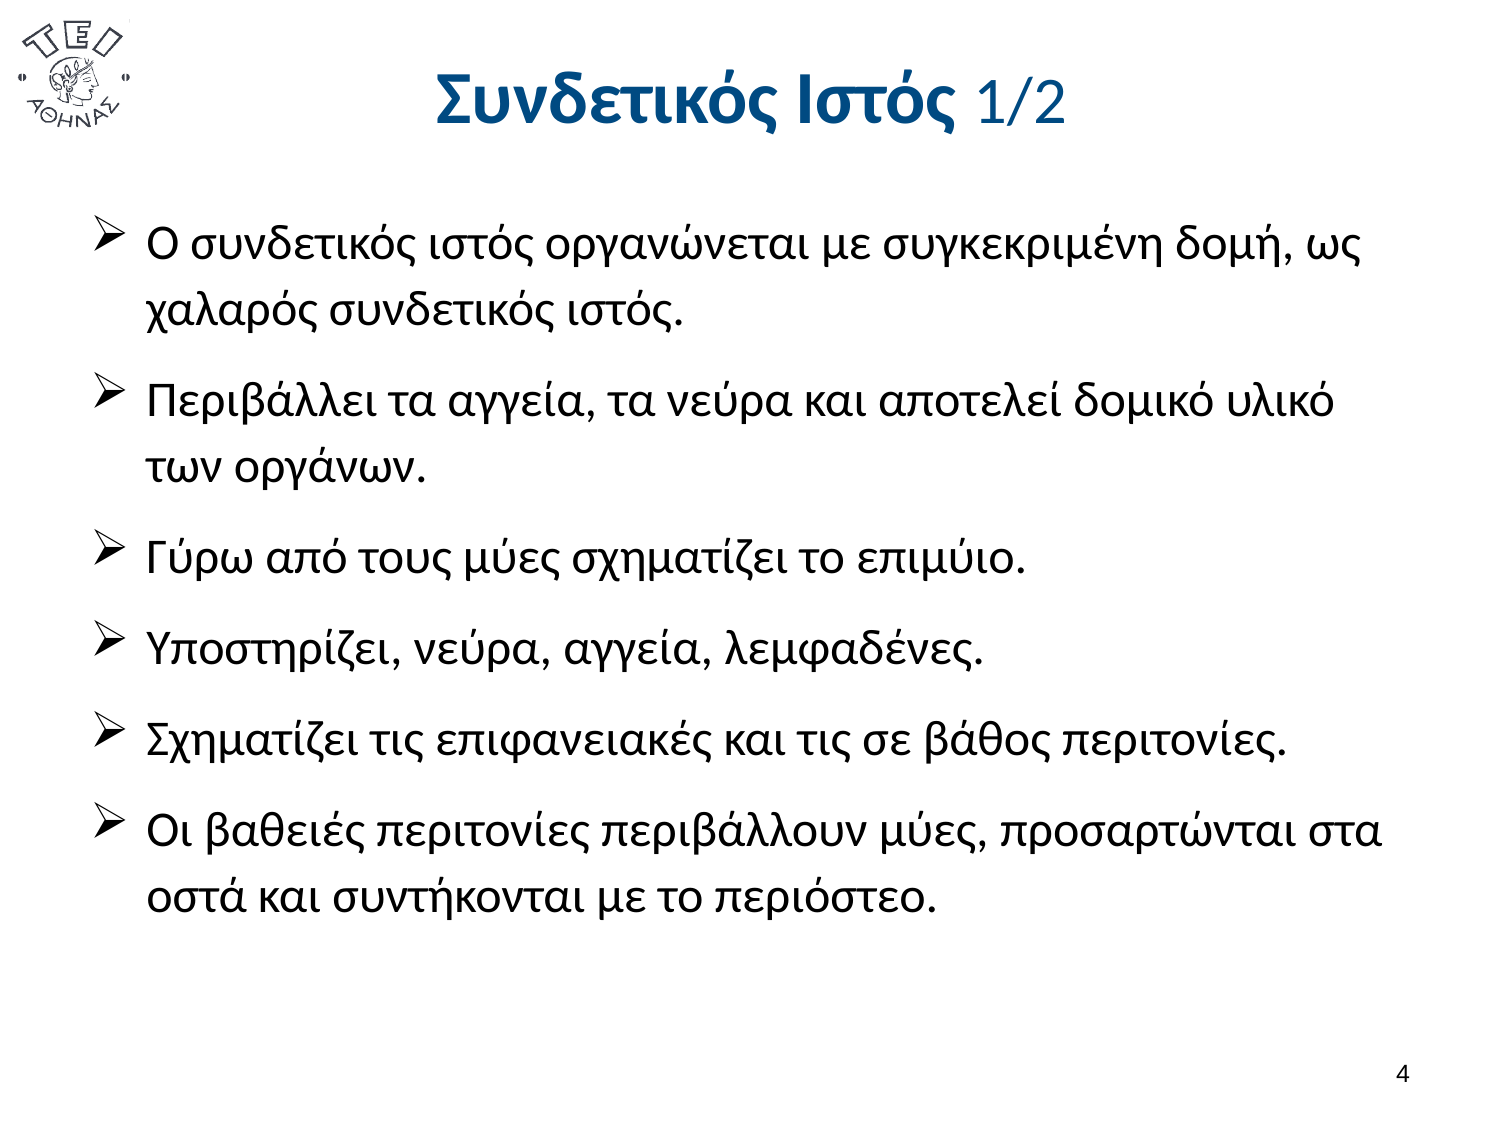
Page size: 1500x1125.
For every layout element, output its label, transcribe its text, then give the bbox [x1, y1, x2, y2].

title Συνδετικός Ιστός 1/2 [76, 19, 1427, 169]
picture [17, 19, 76, 133]
list Ο συνδετικός ιστός οργανώνεται με συγκεκριμένη δομή, ως χαλαρός συνδετικός ιστός. Περιβάλλει τα αγγεία, τα νεύρα και αποτελεί δομικό υλικό των οργάνων. Γύρω από τους μύες σχηματίζει το επιμύιο. Υποστηρίζει, νεύρα, αγγεία, λεμφαδένες. Σχηματίζει τις επιφανειακές και τις σε βάθος περιτονίες. Οι βαθειές περιτονίες περιβάλλουν μύες, προσαρτώνται στα οστά και συντήκονται με το περιόστεο. [75, 196, 1425, 1024]
slide_number 3 [1074, 1042, 1425, 1103]
